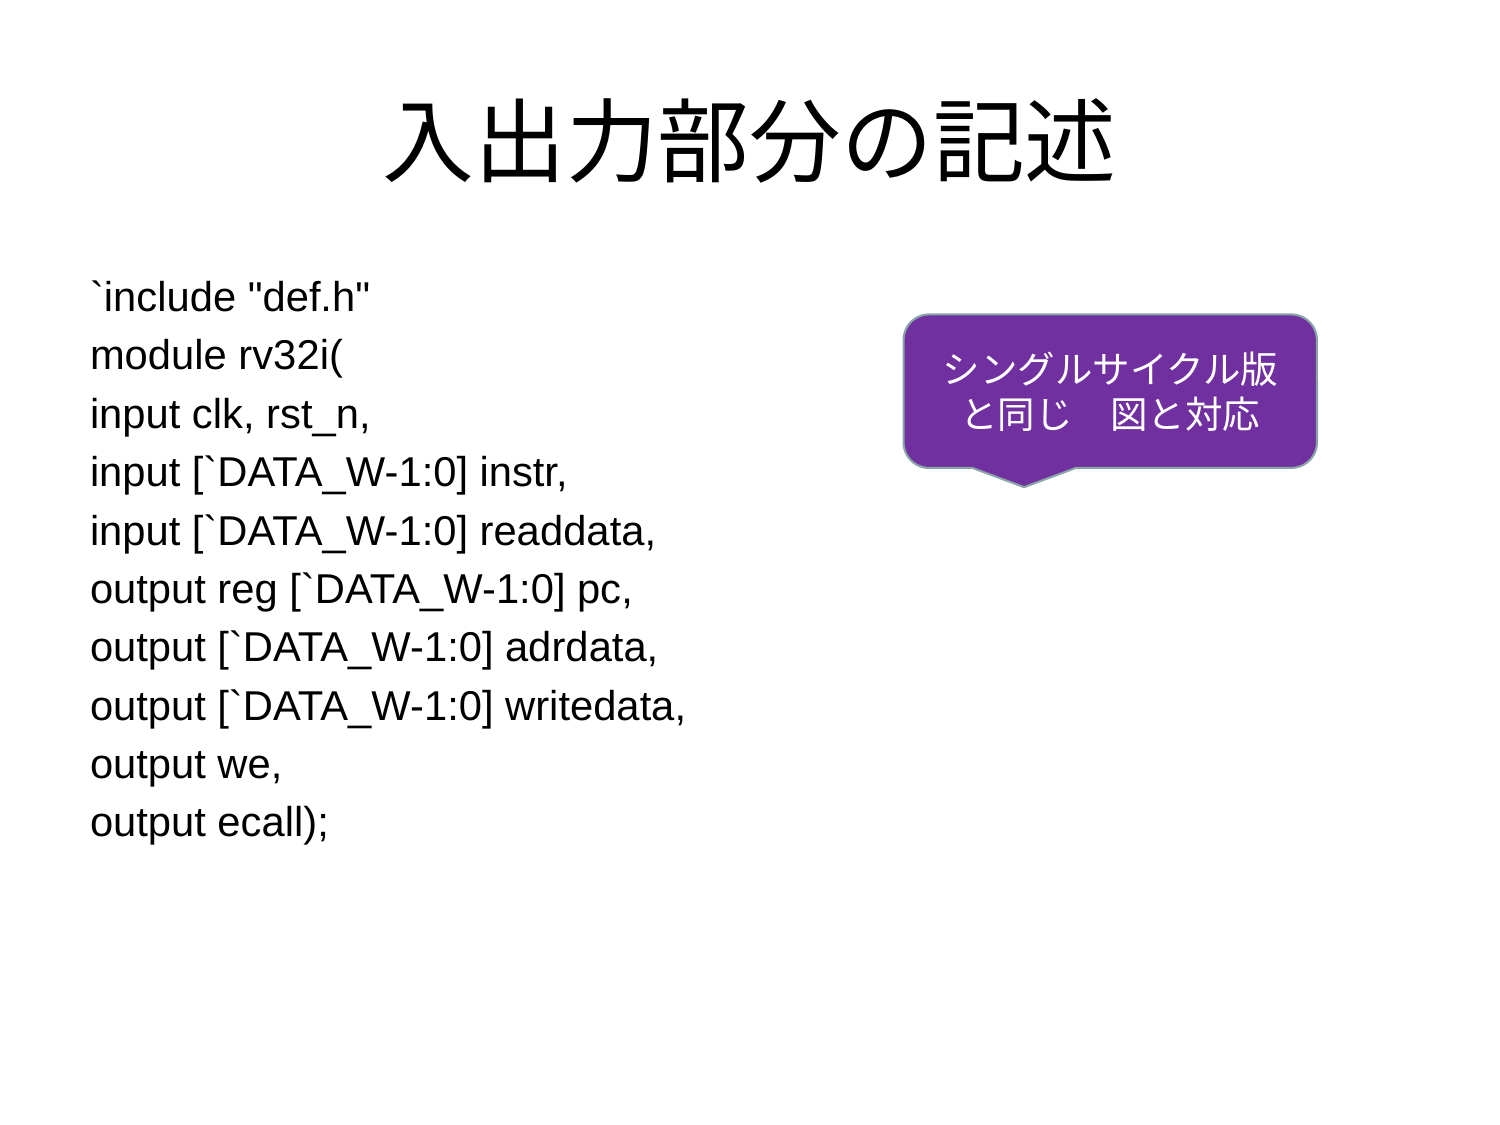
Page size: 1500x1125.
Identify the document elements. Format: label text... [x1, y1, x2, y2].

title 入出力部分の記述 [75, 45, 1425, 233]
text_box シングルサイクル版と同じ 図と対応 [902, 313, 1319, 489]
list `include "def.h" module rv32i( input clk, rst_n, input [`DATA_W-1:0] instr, input [`DATA_W-1:0] readdata, output reg [`DATA_W-1:0] pc, output [`DATA_W-1:0] adrdata, output [`DATA_W-1:0] writedata, output we, output ecall); [75, 262, 1425, 1005]
